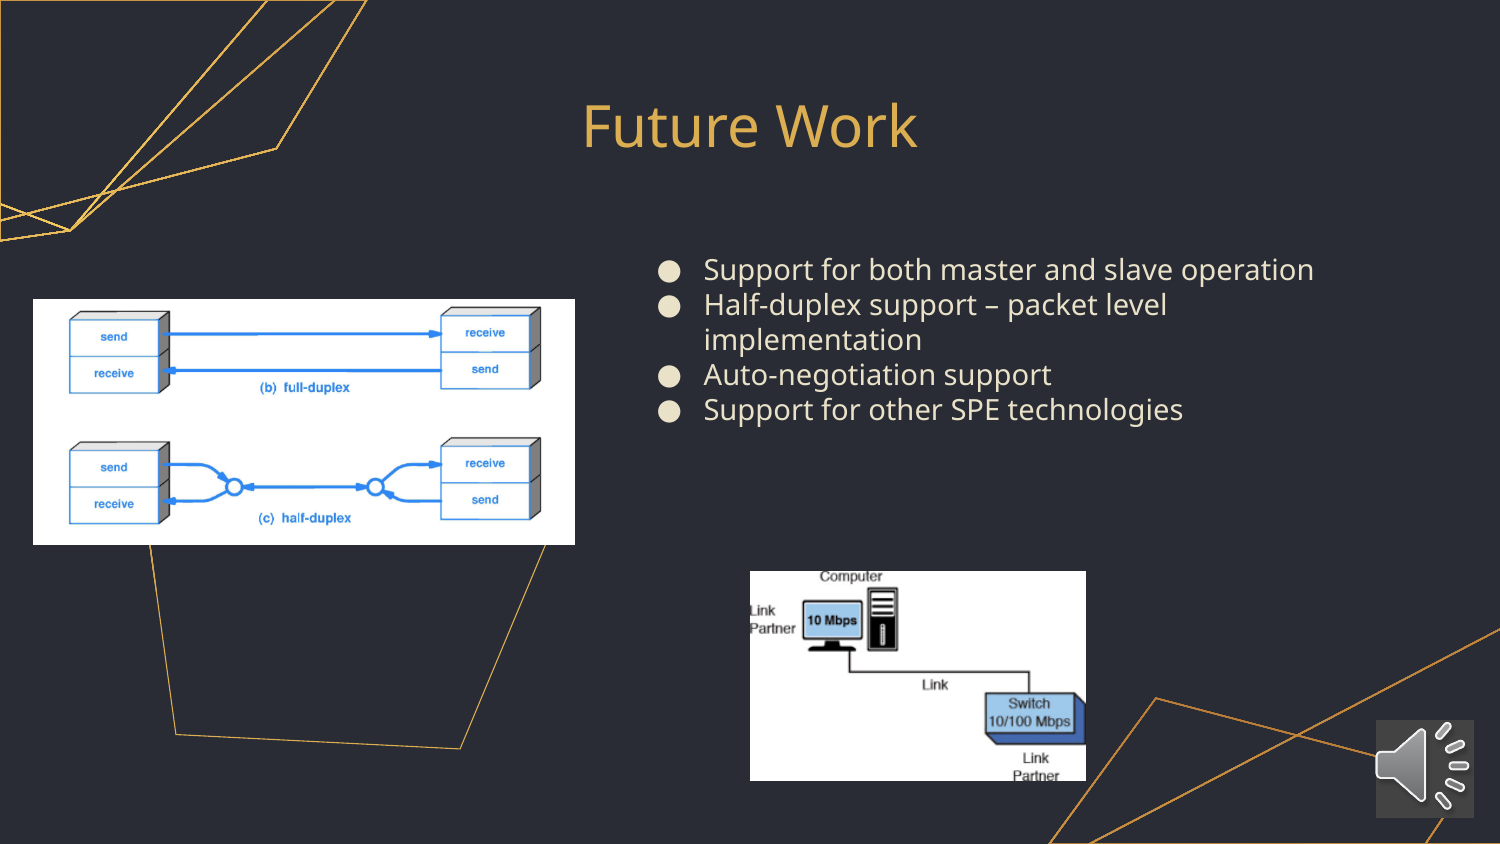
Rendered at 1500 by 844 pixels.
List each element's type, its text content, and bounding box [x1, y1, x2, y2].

picture [33, 298, 575, 545]
picture [749, 571, 1086, 781]
title Future Work [327, 88, 1173, 160]
picture [1374, 718, 1476, 819]
list Support for both master and slave operation Half-duplex support – packet level implementation Auto-negotiation support Support for other SPE technologies [641, 215, 1336, 462]
